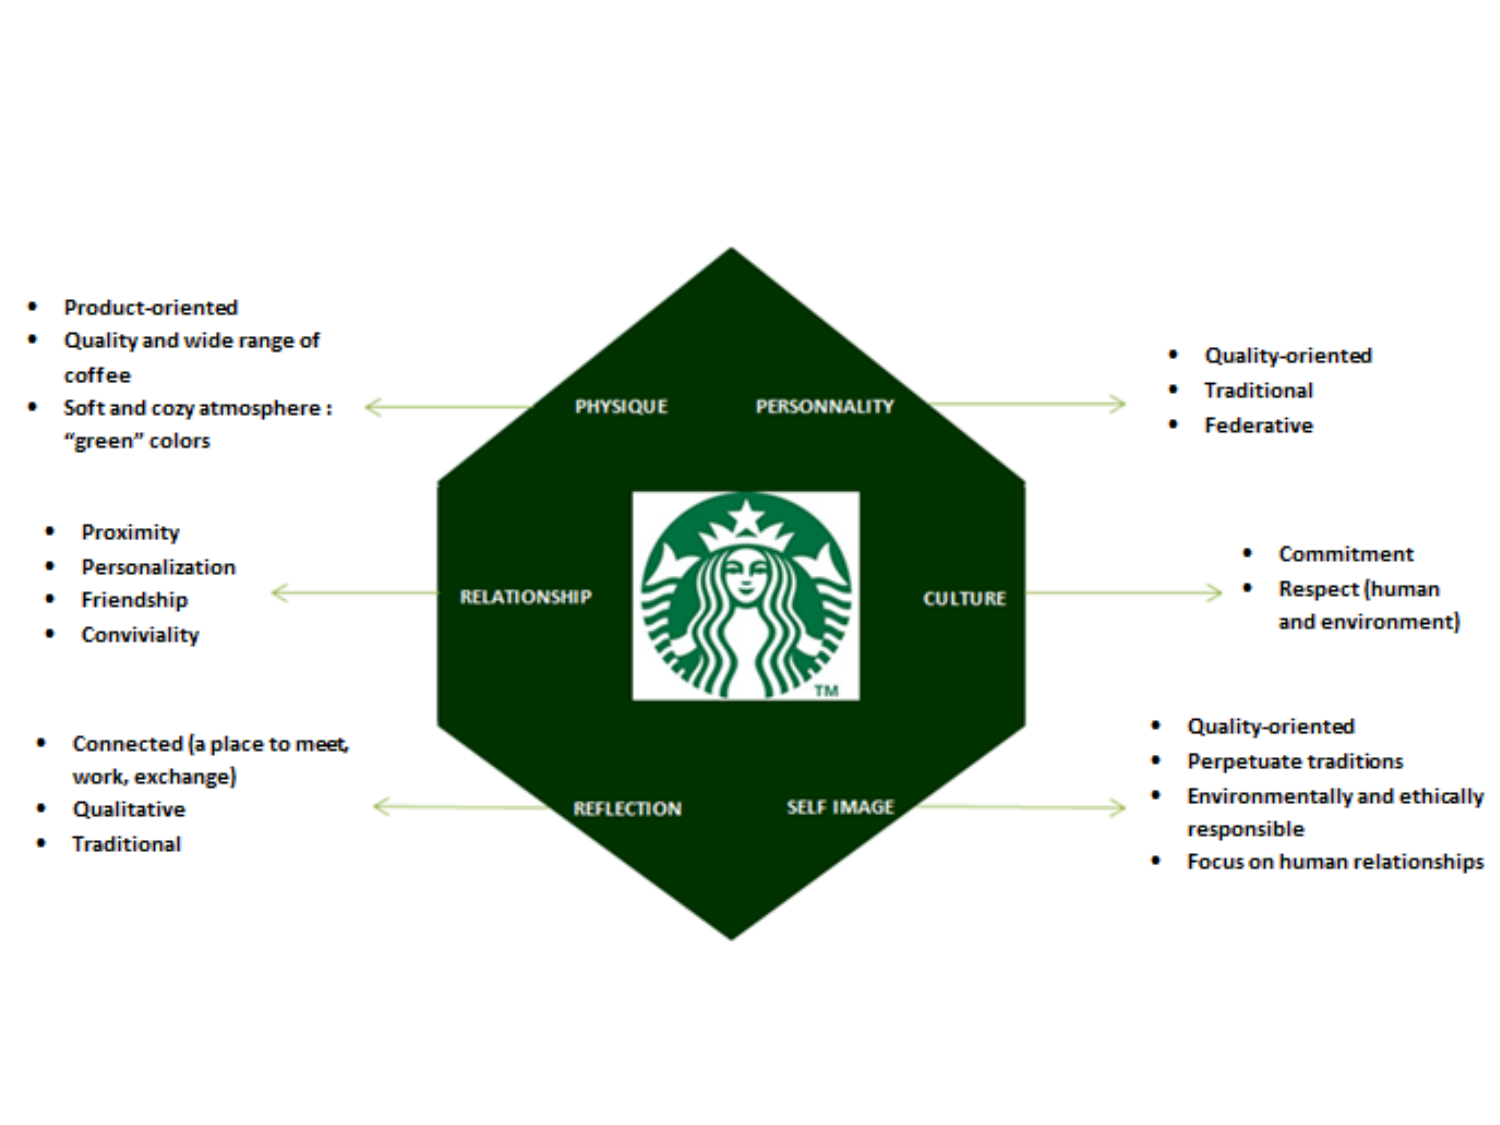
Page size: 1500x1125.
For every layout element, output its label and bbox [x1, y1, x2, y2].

picture [23, 225, 1500, 972]
